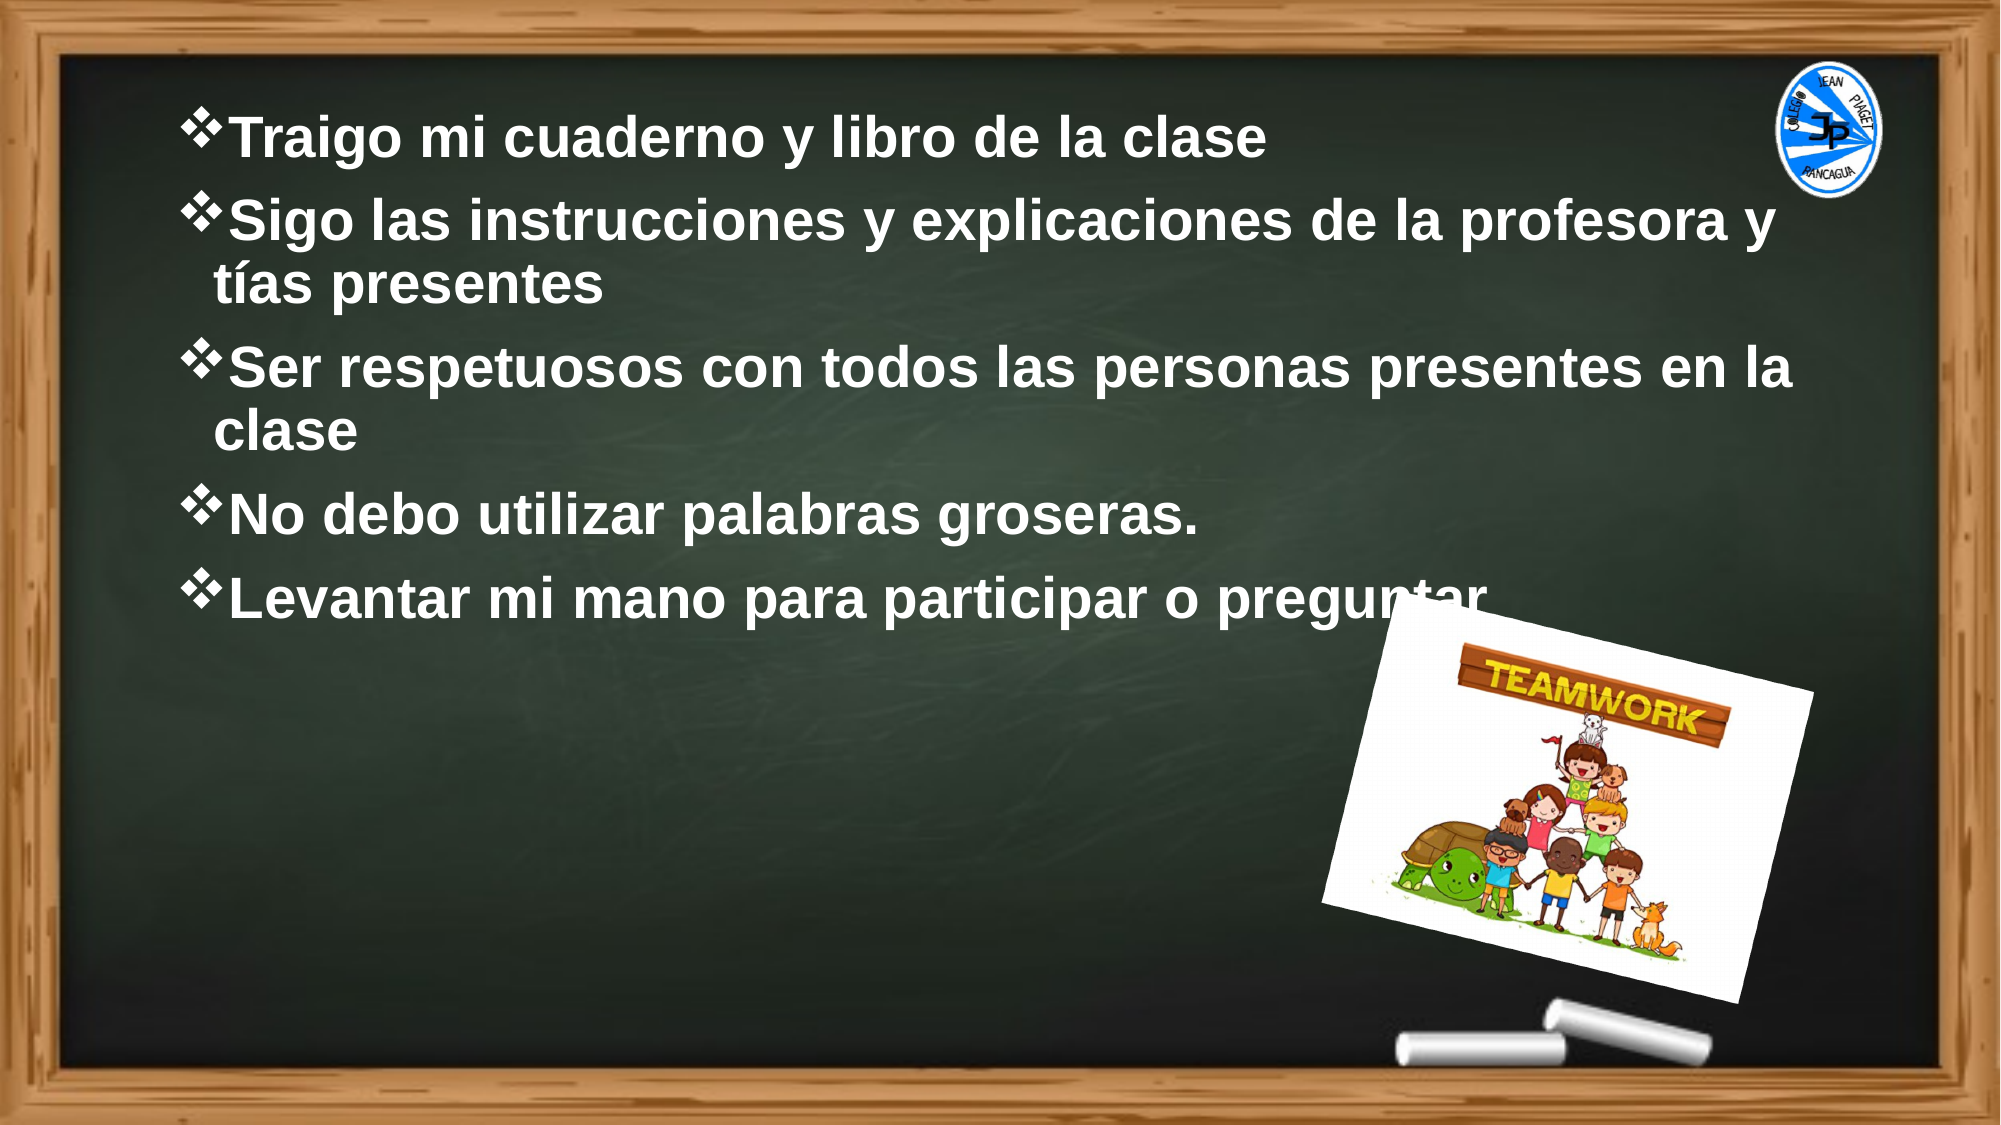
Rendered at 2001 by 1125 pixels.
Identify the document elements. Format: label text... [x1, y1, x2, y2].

list Traigo mi cuaderno y libro de la clase Sigo las instrucciones y explicaciones de la profesora y tías presentes Ser respetuosos con todos las personas presentes en la clase No debo utilizar palabras groseras. Levantar mi mano para participar o preguntar [160, 99, 1886, 1018]
picture [0, 0, 2001, 1125]
